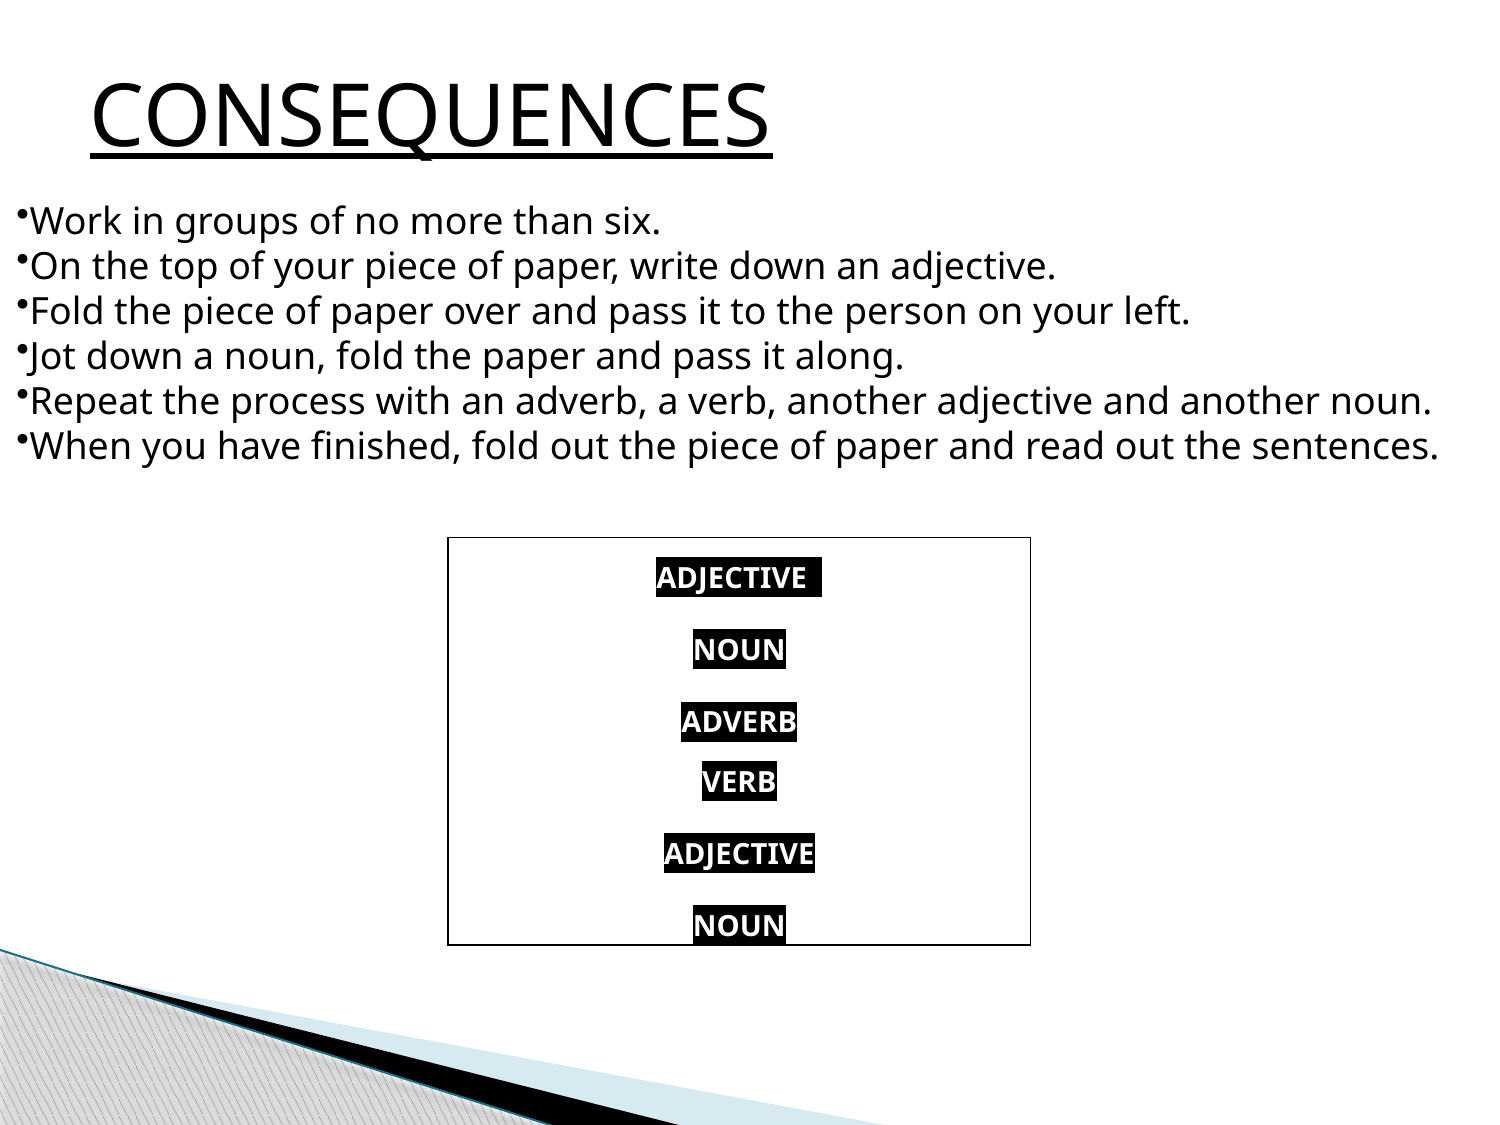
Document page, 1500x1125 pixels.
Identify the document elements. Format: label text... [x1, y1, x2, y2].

text_box Work in groups of no more than six. On the top of your piece of paper, write down an adjective. Fold the piece of paper over and pass it to the person on your left. Jot down a noun, fold the paper and pass it along. Repeat the process with an adverb, a verb, another adjective and another noun. When you have finished, fold out the piece of paper and read out the sentences. [1, 189, 1469, 520]
table_header ADJECTIVE NOUN ADVERB VERB ADJECTIVE NOUN [449, 538, 1030, 944]
title CONSEQUENCES [75, 45, 1425, 189]
